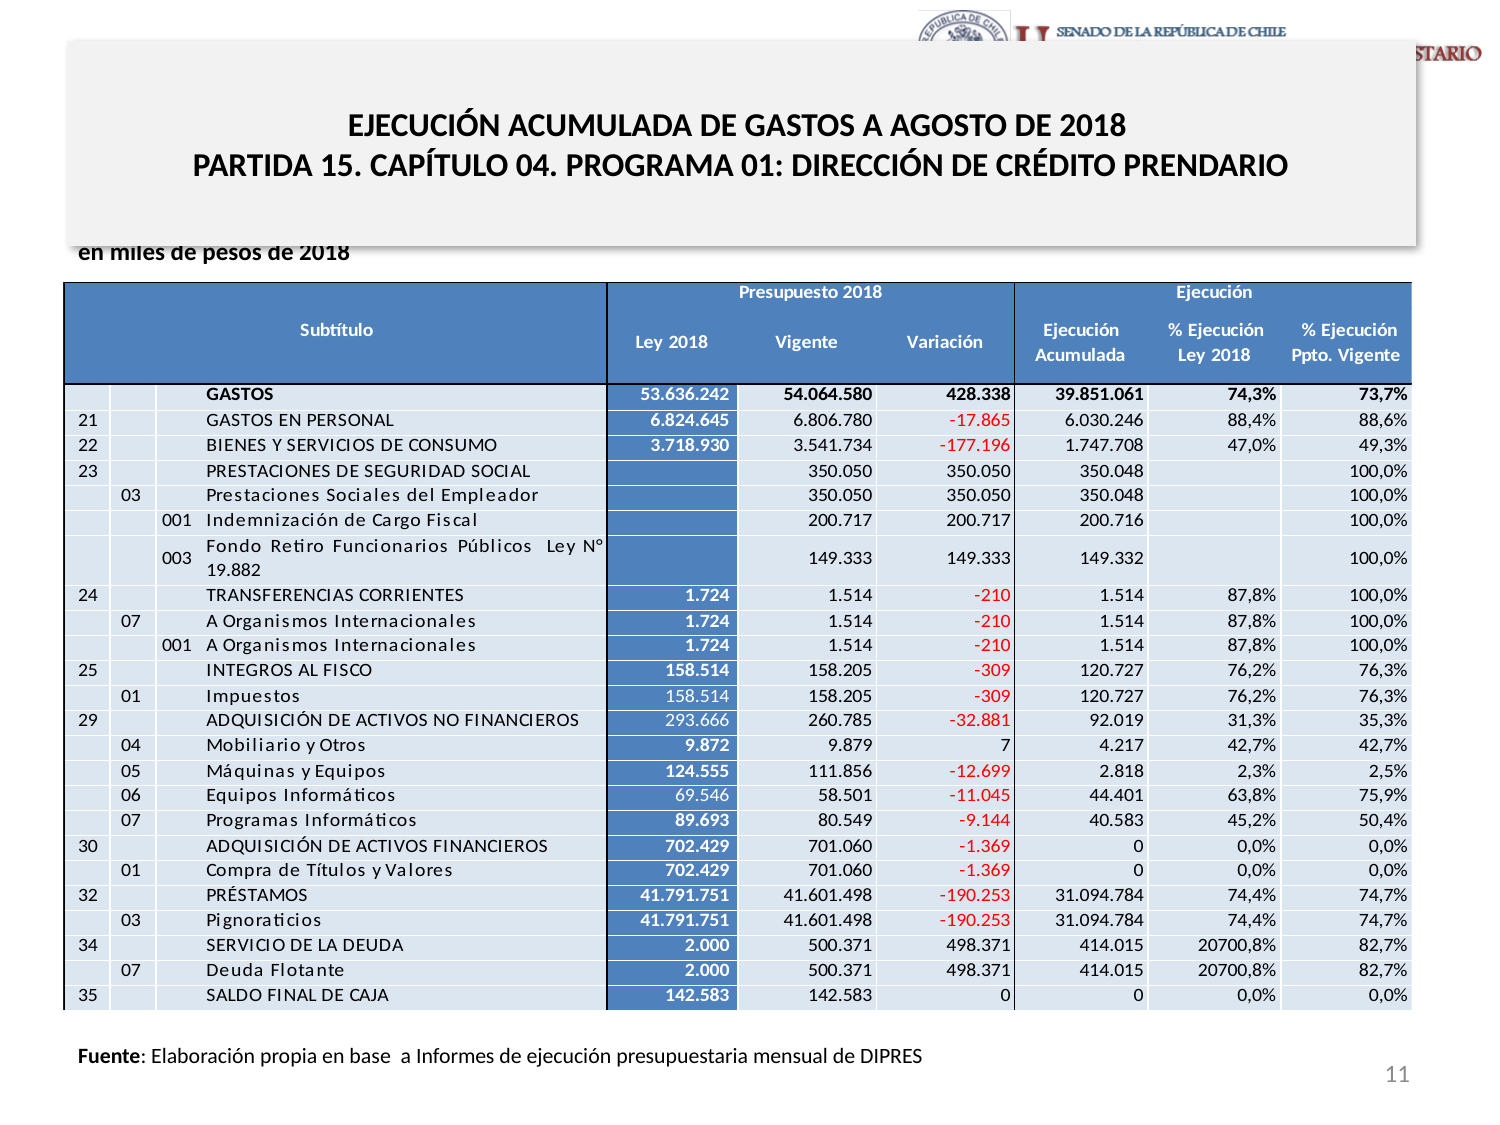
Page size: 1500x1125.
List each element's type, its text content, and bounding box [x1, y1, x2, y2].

slide_number 11 [1074, 1042, 1425, 1103]
title EJECUCIÓN ACUMULADA DE GASTOS A AGOSTO DE 2018 PARTIDA 15. CAPÍTULO 04. PROGRAMA 01: DIRECCIÓN DE CRÉDITO PRENDARIO [67, 41, 1415, 246]
footer Fuente: Elaboración propia en base a Informes de ejecución presupuestaria mensual de DIPRES [63, 1034, 1443, 1094]
picture [918, 0, 1497, 113]
text_box en miles de pesos de 2018 [63, 227, 1414, 281]
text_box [63, 281, 1414, 1012]
